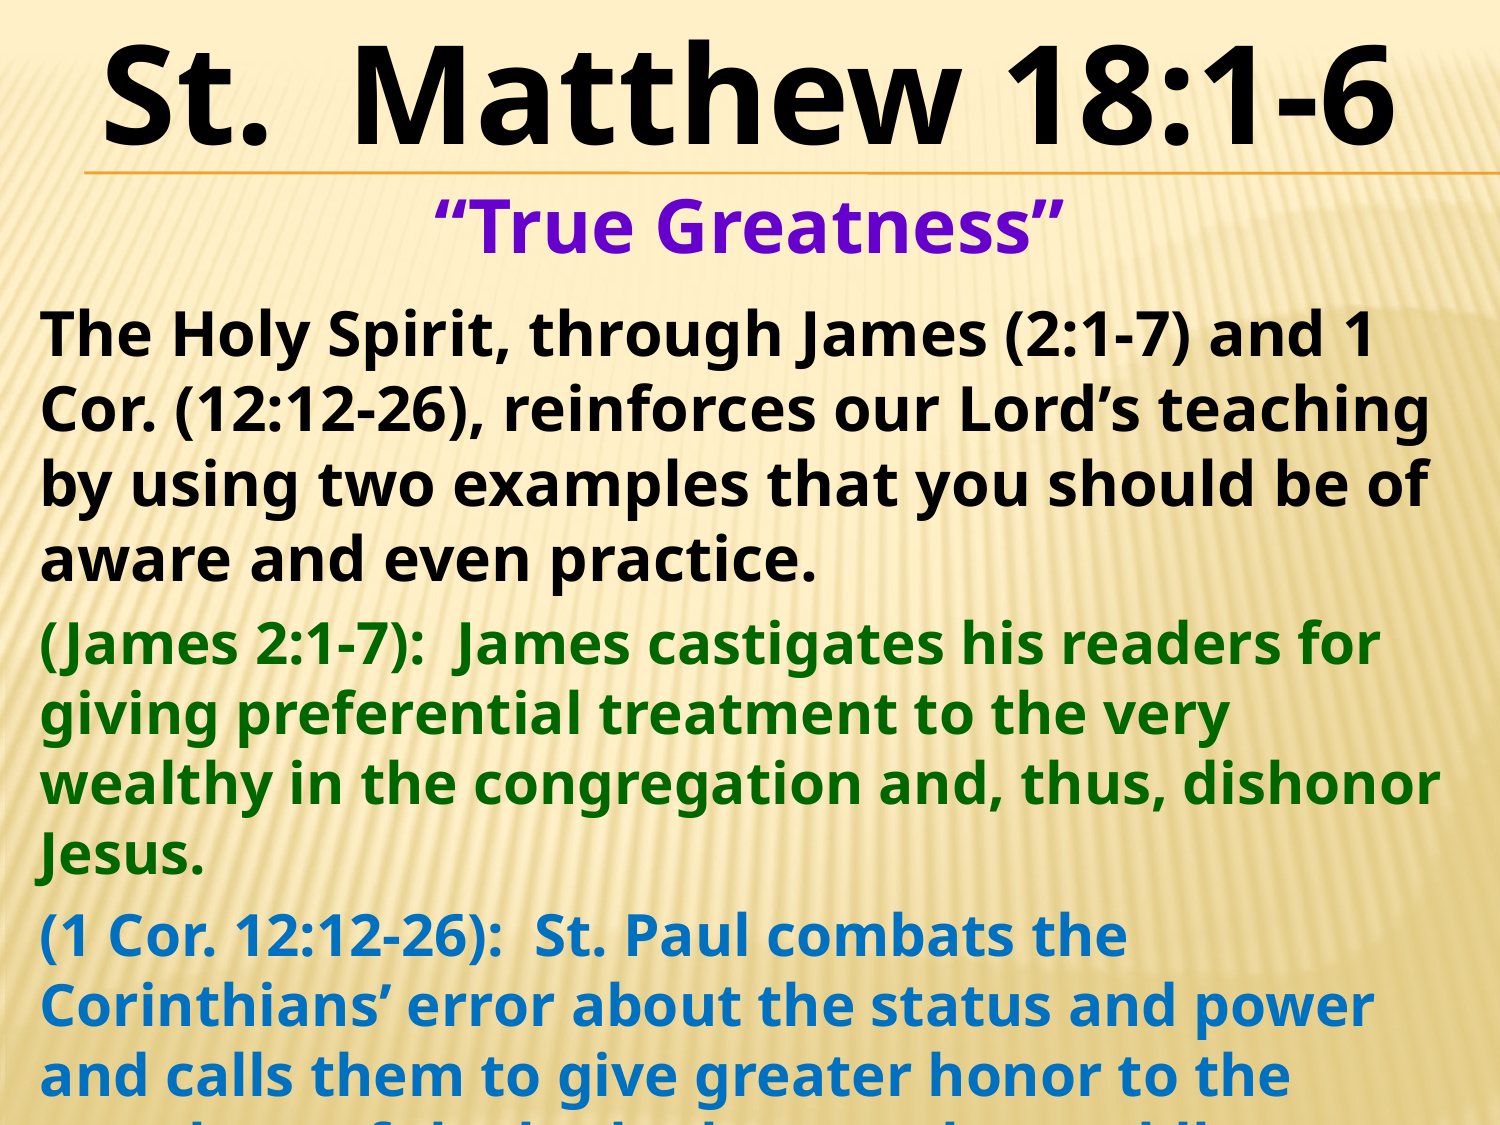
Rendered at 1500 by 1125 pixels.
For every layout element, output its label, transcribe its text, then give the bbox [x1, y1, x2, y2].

text_box “True Greatness” The Holy Spirit, through James (2:1-7) and 1 Cor. (12:12-26), reinforces our Lord’s teaching by using two examples that you should be of aware and even practice. (James 2:1-7): James castigates his readers for giving preferential treatment to the very wealthy in the congregation and, thus, dishonor Jesus. (1 Cor. 12:12-26): St. Paul combats the Corinthians’ error about the status and power and calls them to give greater honor to the members of the body that are, by worldly standards, the least honorable and the weakest! [24, 171, 1475, 1125]
text_box St. Matthew 18:1-6 [24, 0, 1475, 171]
